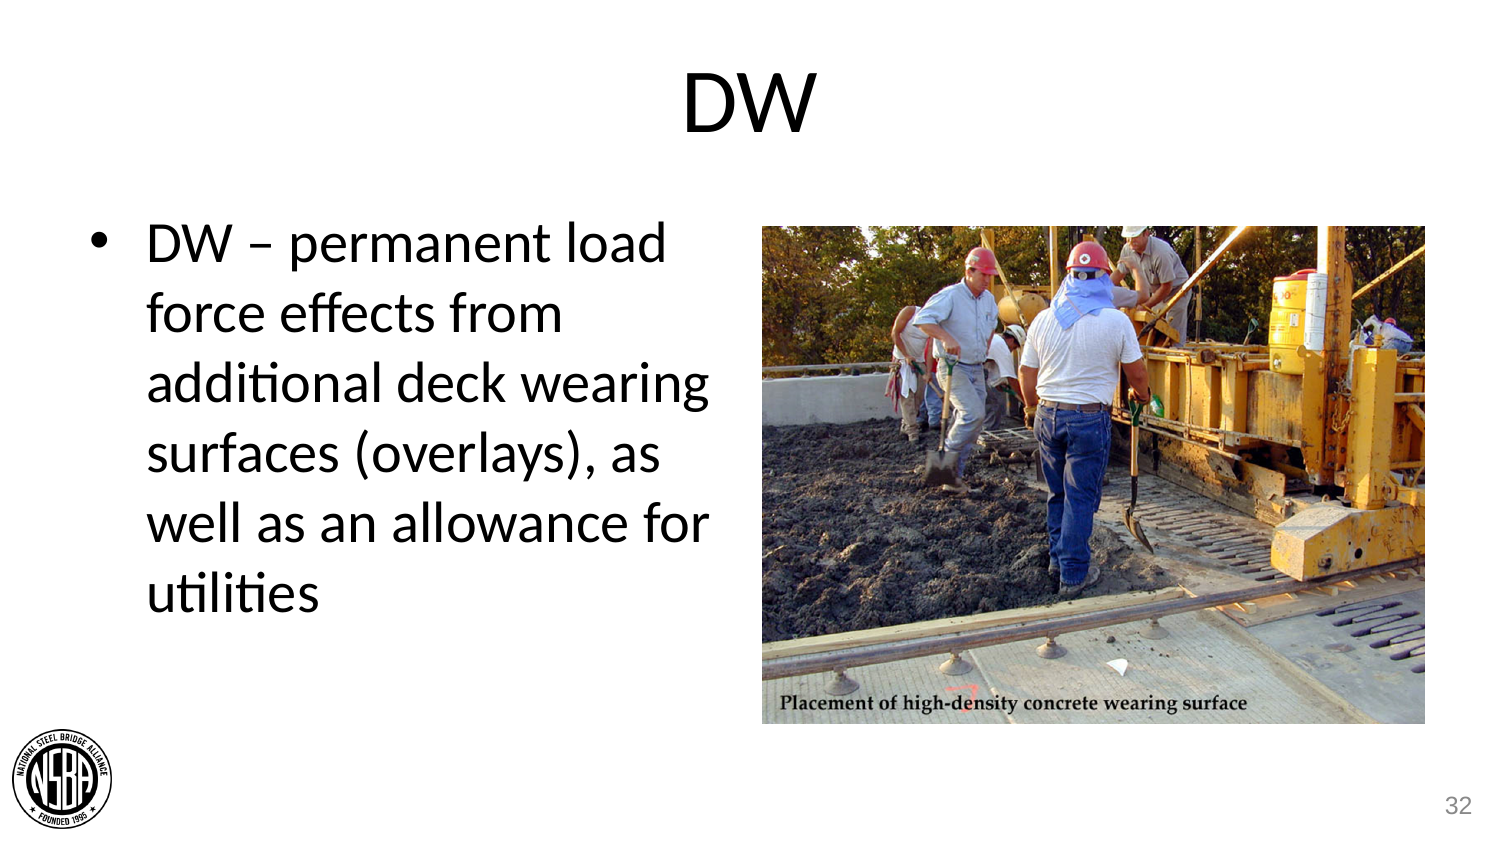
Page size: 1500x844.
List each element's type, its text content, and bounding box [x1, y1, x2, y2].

title DW [75, 33, 1425, 175]
list DW – permanent load force effects from additional deck wearing surfaces (overlays), as well as an allowance for utilities [75, 196, 738, 754]
slide_number 32 [1137, 782, 1488, 828]
picture [12, 729, 112, 829]
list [762, 226, 1426, 724]
